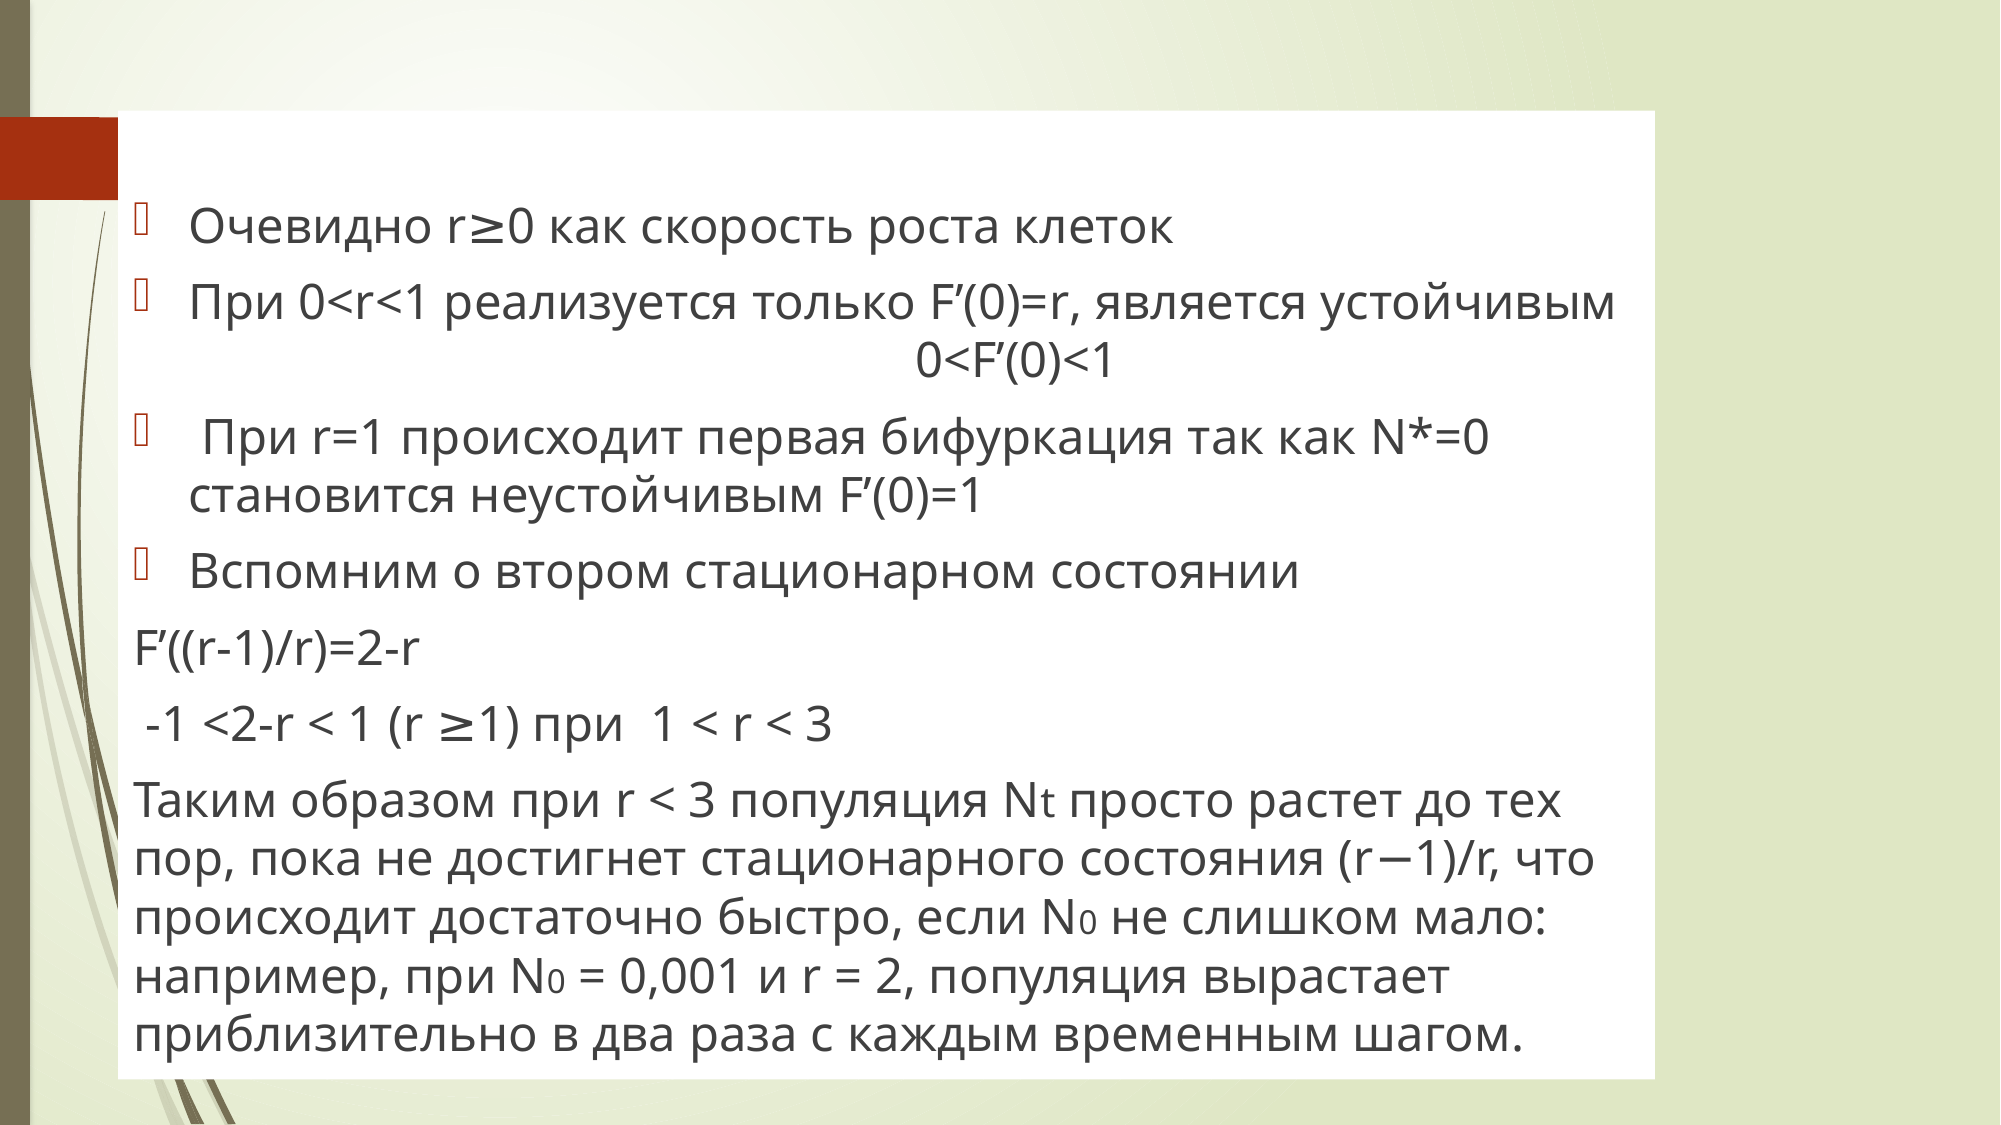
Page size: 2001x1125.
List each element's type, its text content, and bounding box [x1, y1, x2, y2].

list Очевидно r≥0 как скорость роста клеток При 0<r<1 реализуется только F’(0)=r, является устойчивым 0<F’(0)<1 При r=1 происходит первая бифуркация так как N*=0 становится неустойчивым F’(0)=1 Вспомним о втором стационарном состоянии F’((r-1)/r)=2-r -1 <2-r < 1 (r ≥1) при 1 < r < 3 Таким образом при r < 3 популяция Nt просто растет до тех пор, пока не достигнет стационарного состояния (r−1)/r, что происходит достаточно быстро, если N0 не слишком мало: например, при N0 = 0,001 и r = 2, популяция вырастает приблизительно в два раза с каждым временным шагом. [118, 110, 1655, 1080]
